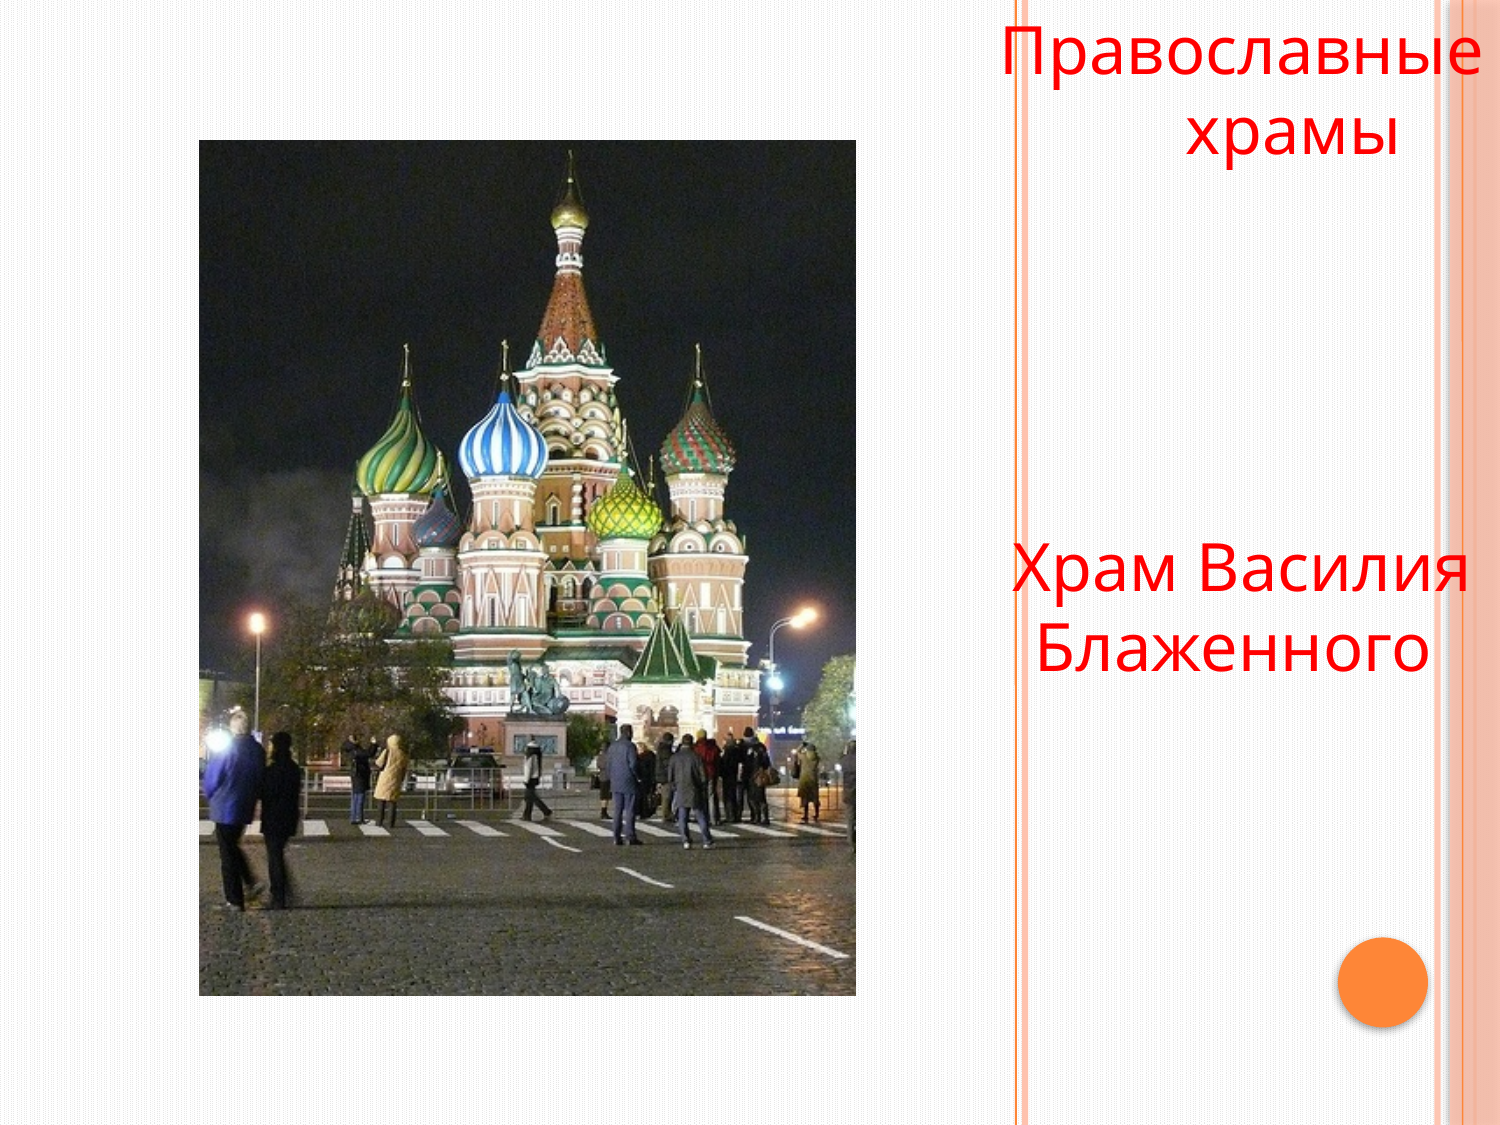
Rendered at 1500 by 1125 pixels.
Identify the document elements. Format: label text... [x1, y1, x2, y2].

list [198, 140, 856, 997]
list Православные храмы Храм Василия Блаженного [984, 0, 1500, 1125]
